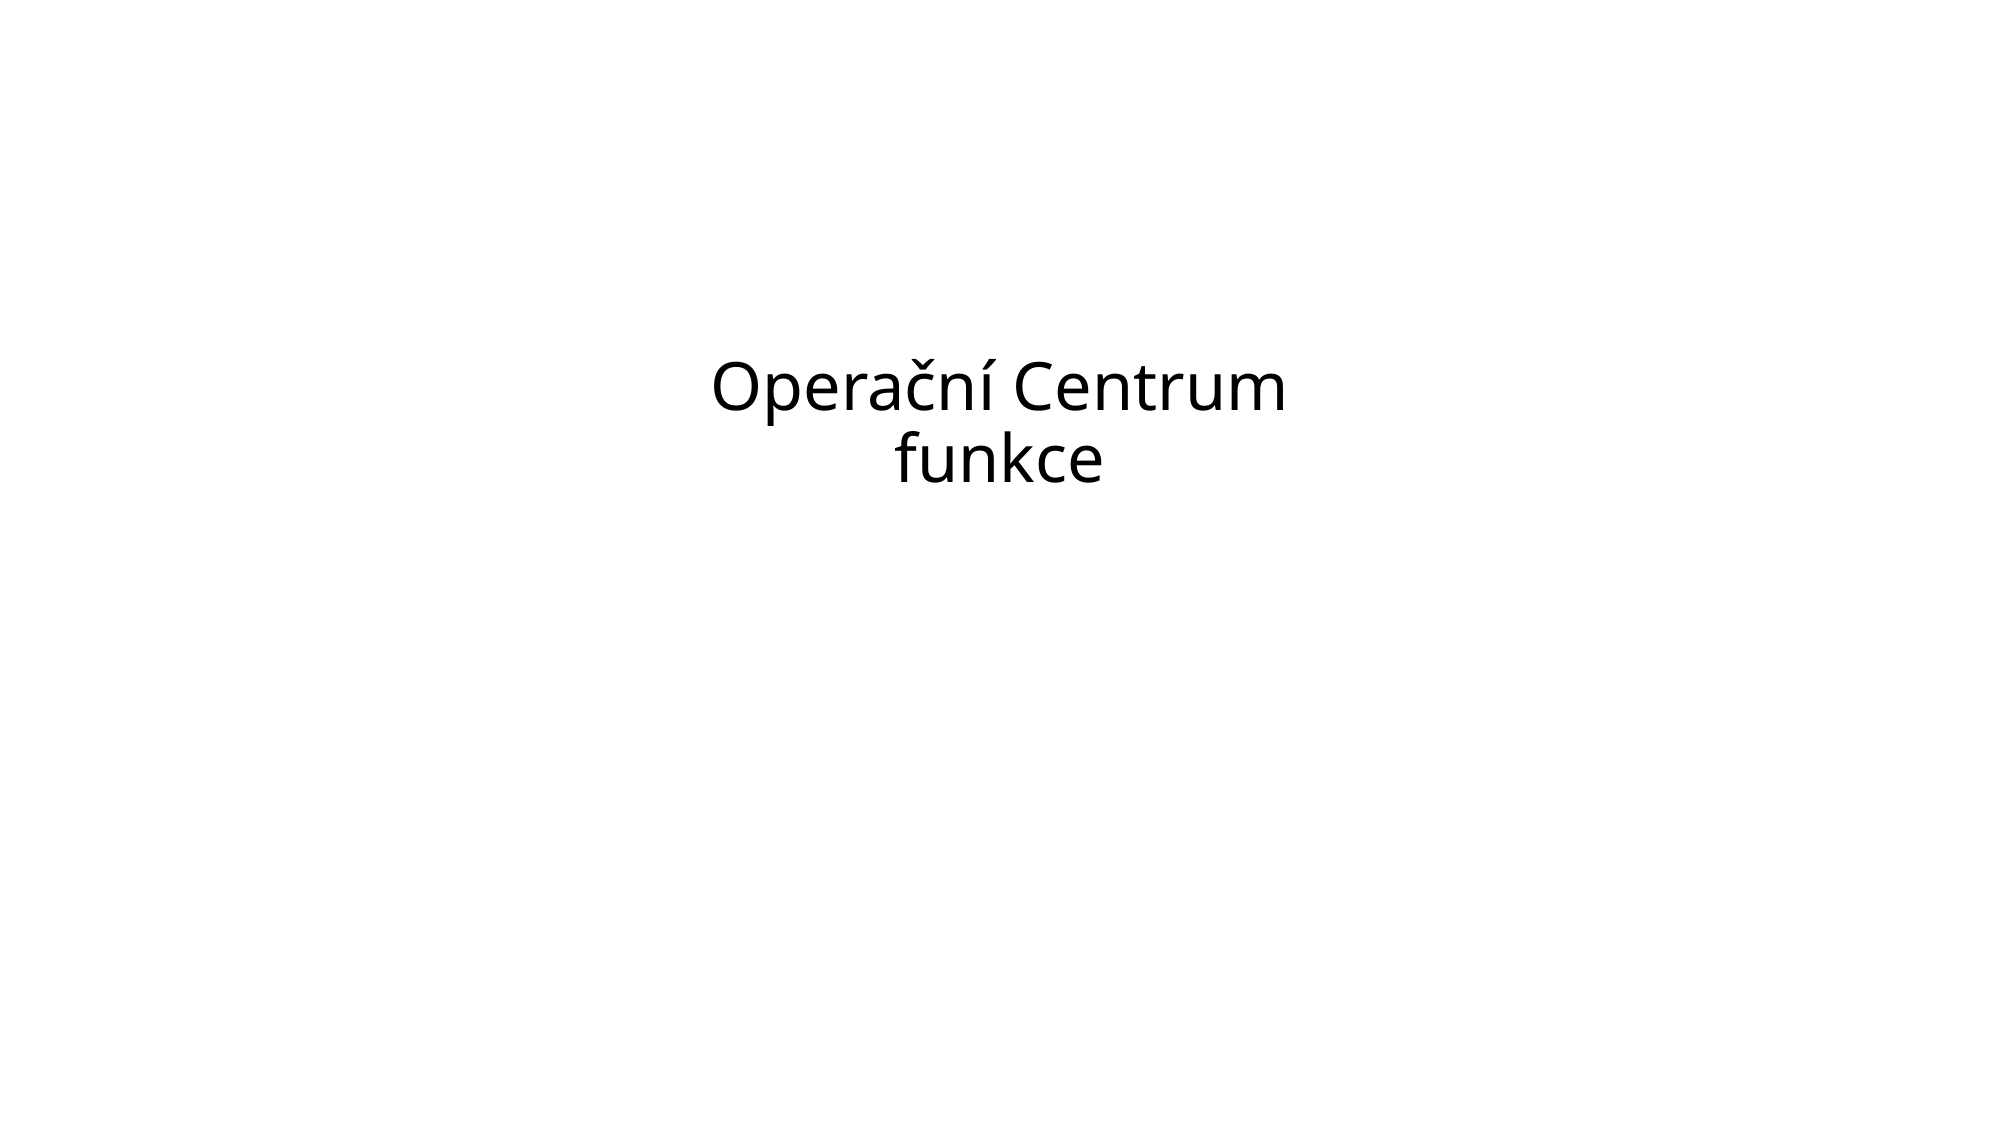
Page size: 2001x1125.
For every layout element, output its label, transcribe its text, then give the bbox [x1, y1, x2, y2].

title Operační Centrum funkce [137, 316, 1863, 534]
